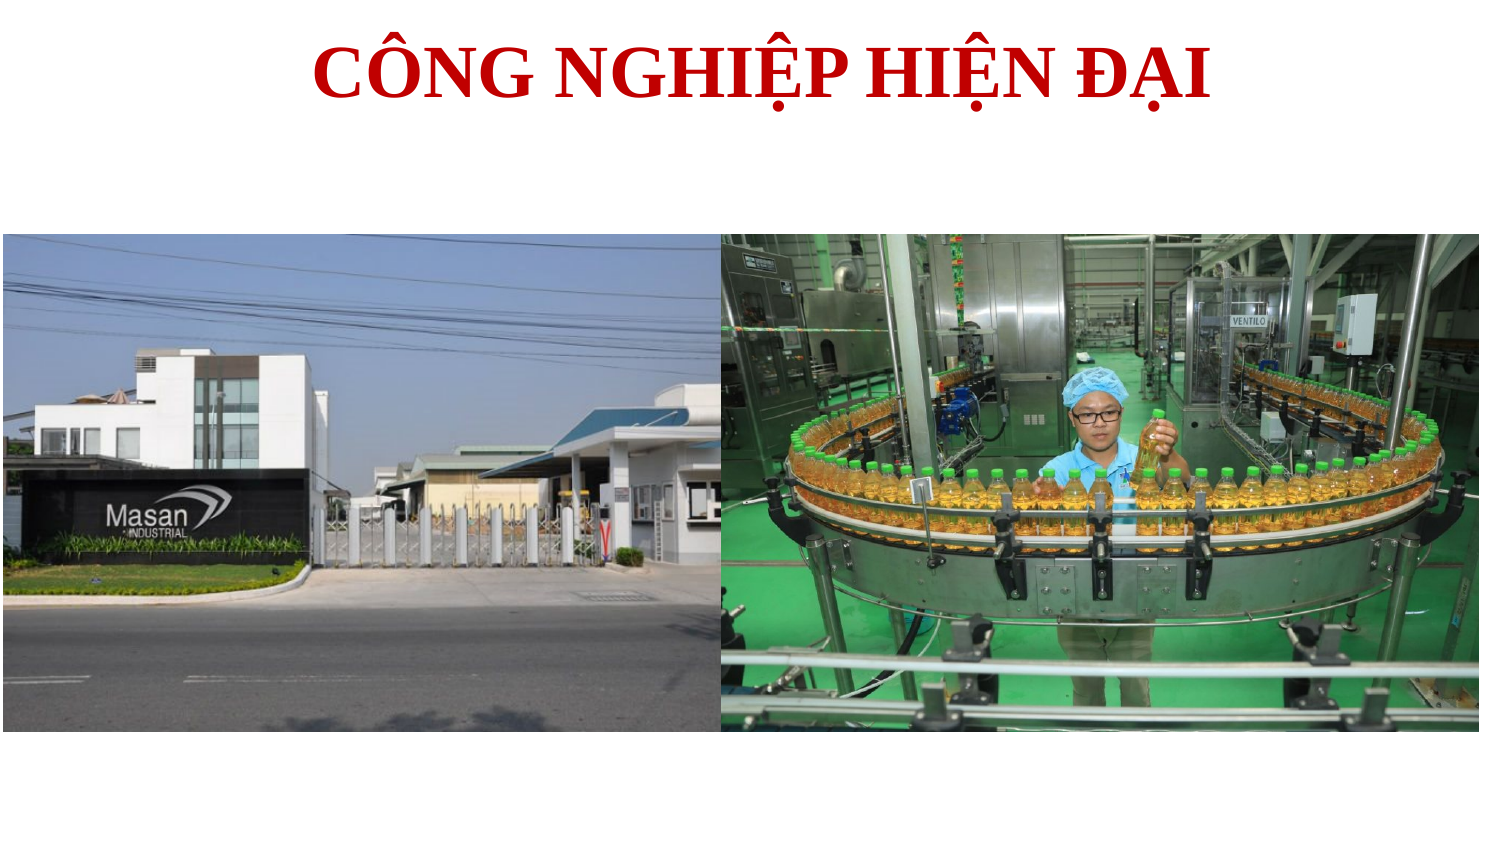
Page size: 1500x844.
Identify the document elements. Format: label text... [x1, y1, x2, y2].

picture [3, 234, 1480, 732]
text_box CÔNG NGHIỆP HIỆN ĐẠI [99, 15, 1425, 120]
